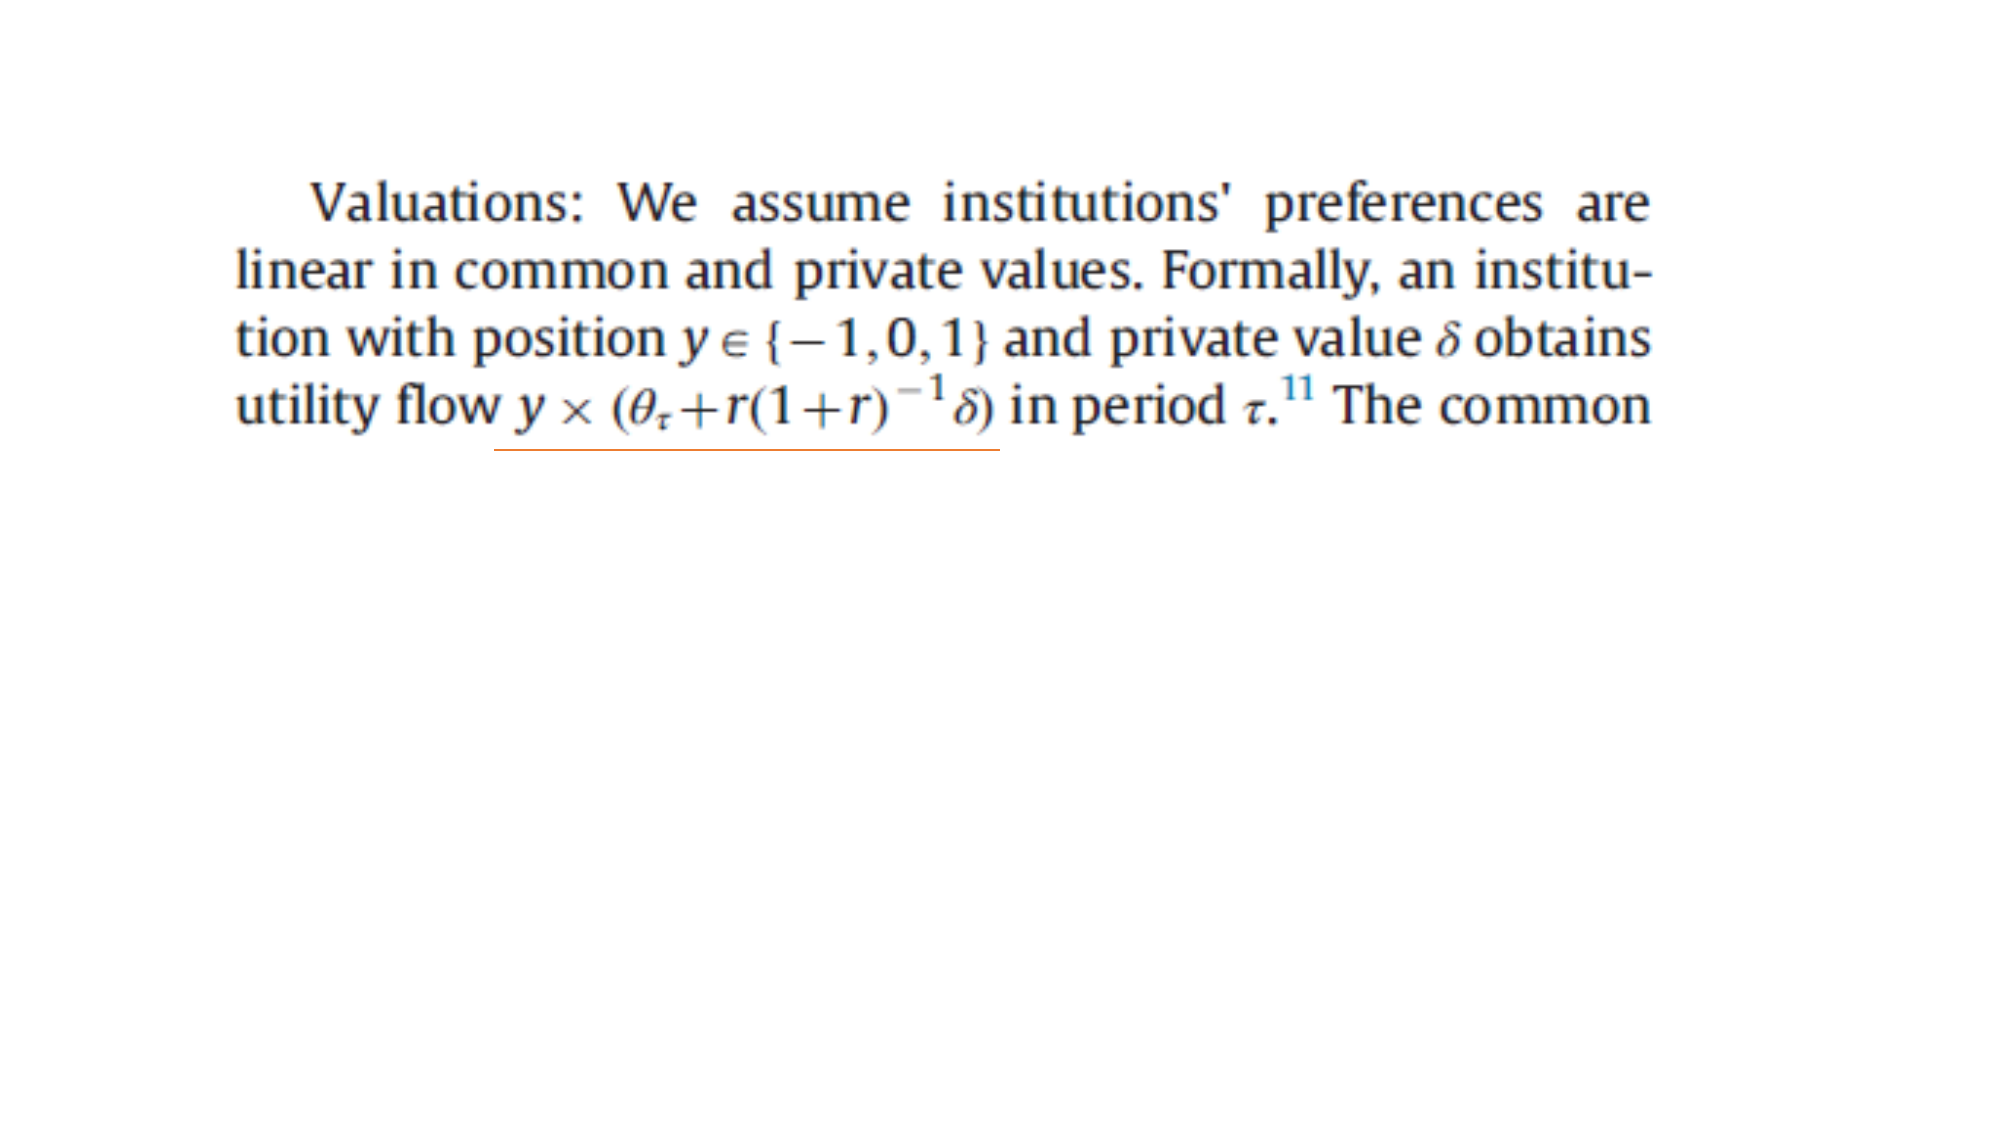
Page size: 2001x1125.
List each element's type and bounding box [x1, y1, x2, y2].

picture [212, 166, 1688, 445]
